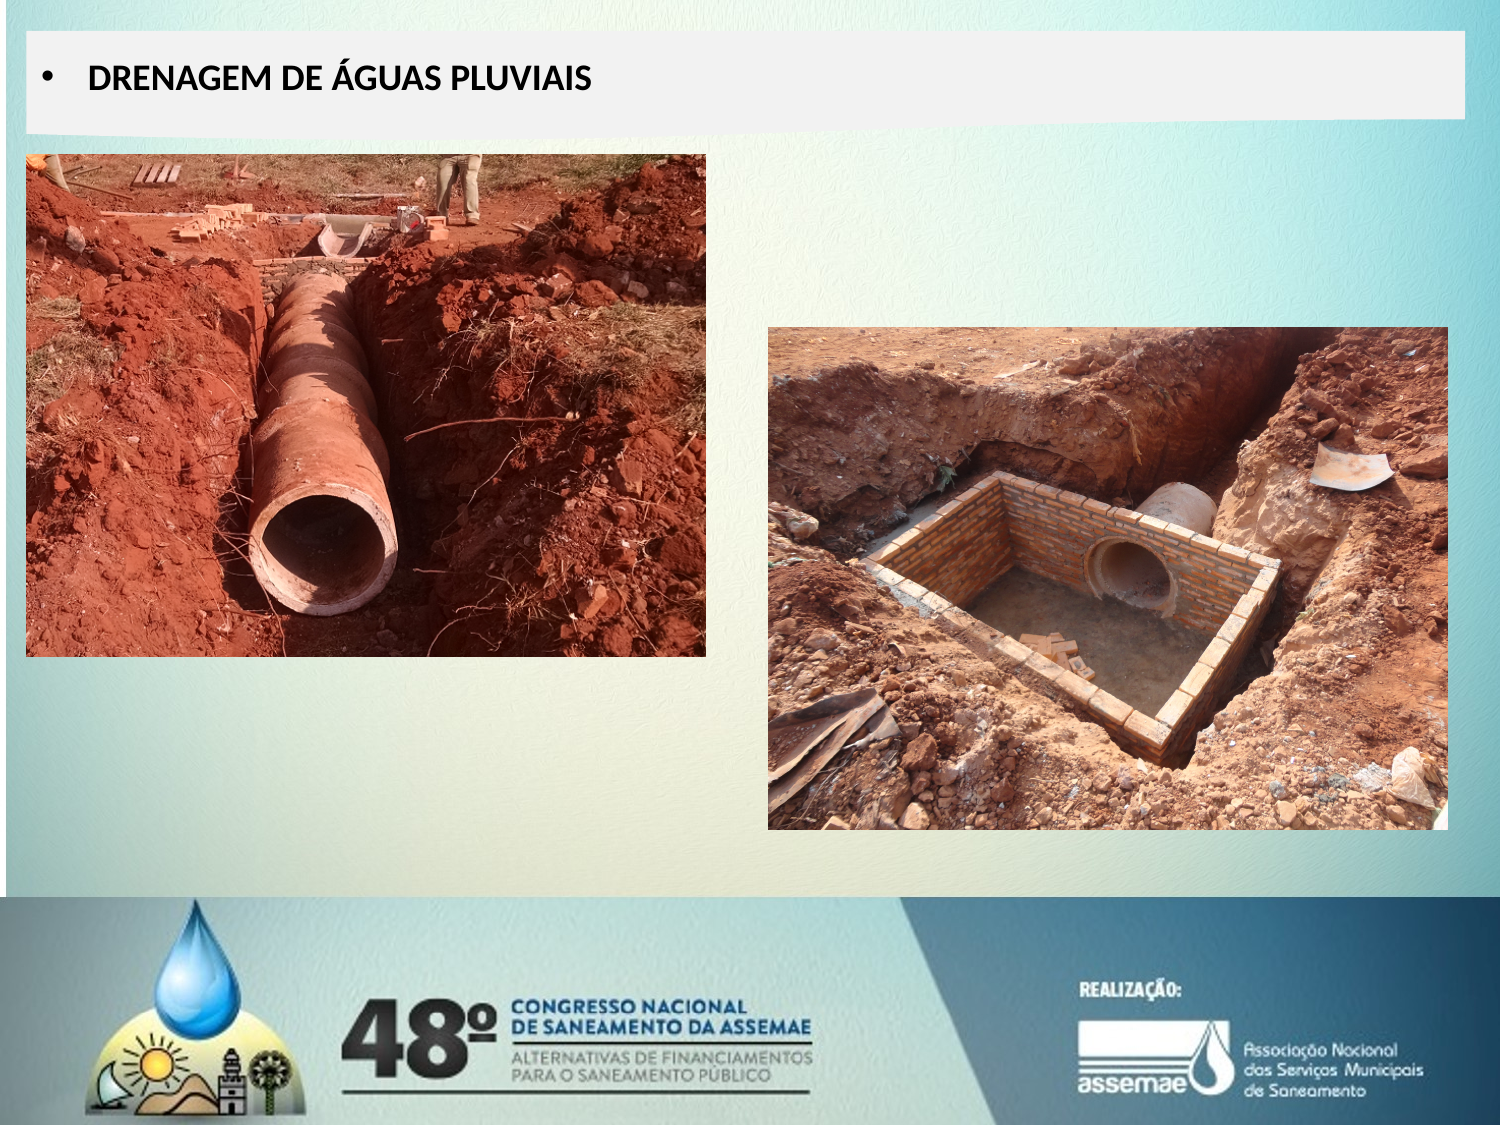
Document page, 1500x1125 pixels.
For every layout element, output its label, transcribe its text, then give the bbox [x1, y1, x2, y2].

picture [0, 0, 1500, 1125]
text_box DRENAGEM DE ÁGUAS PLUVIAIS [25, 29, 1467, 141]
